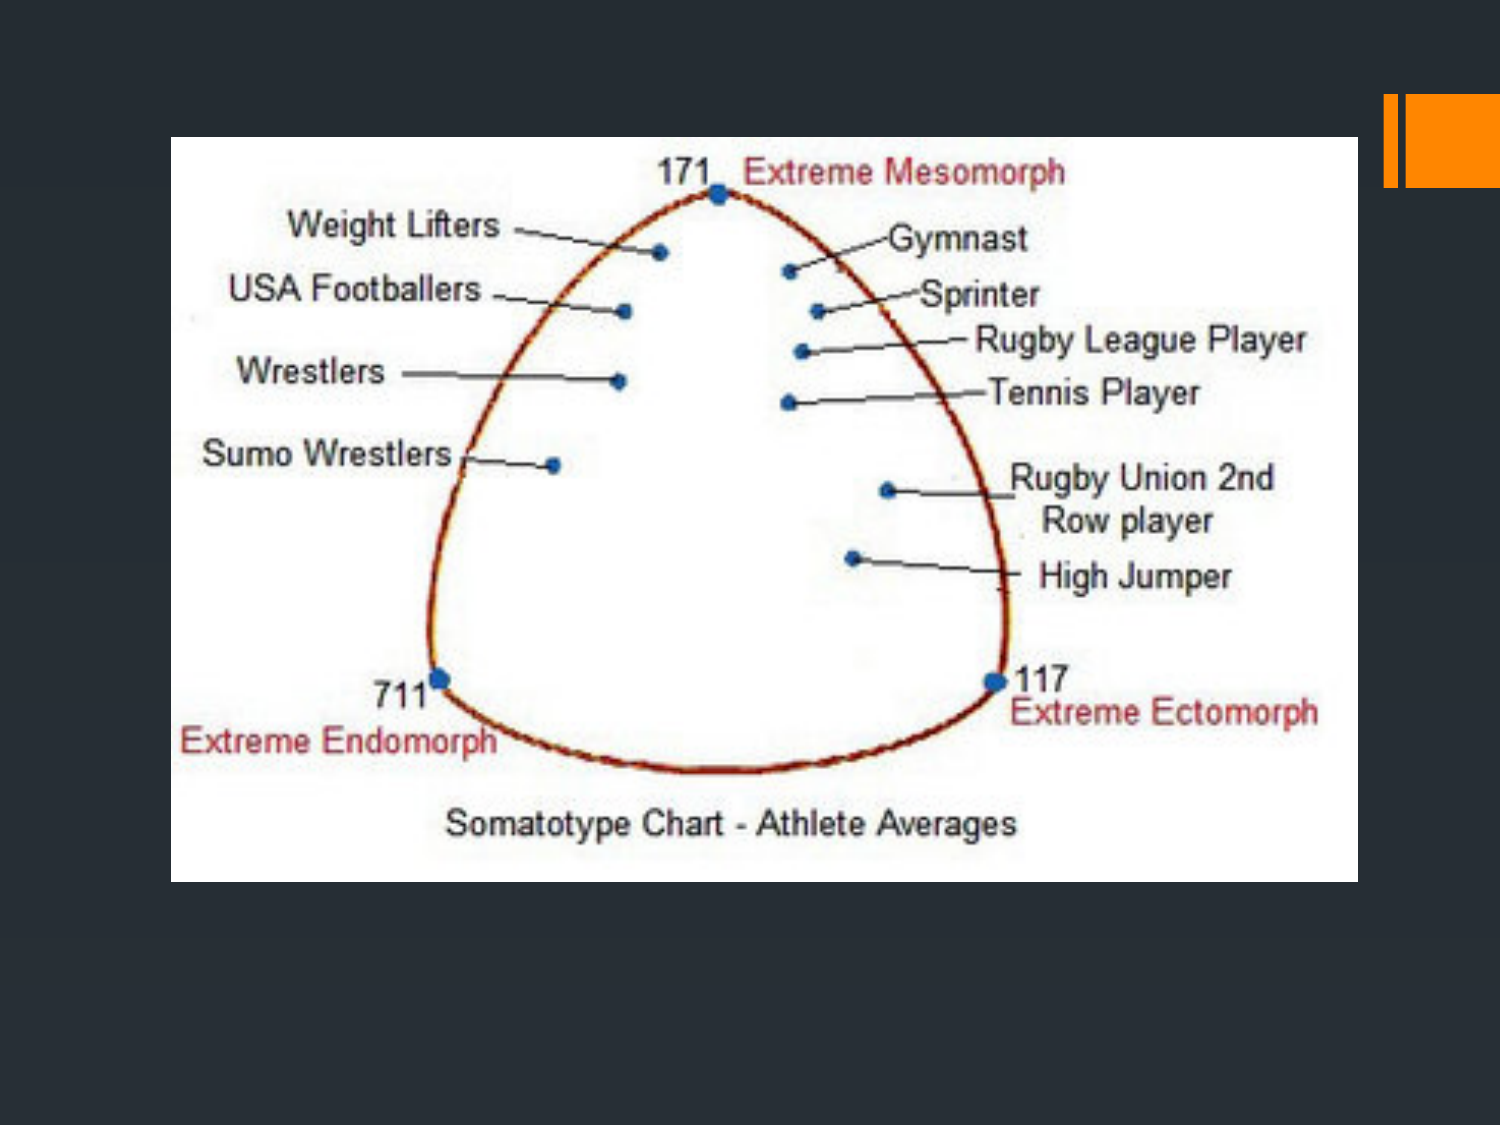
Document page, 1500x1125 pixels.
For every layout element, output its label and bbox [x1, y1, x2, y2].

list [170, 136, 1359, 882]
